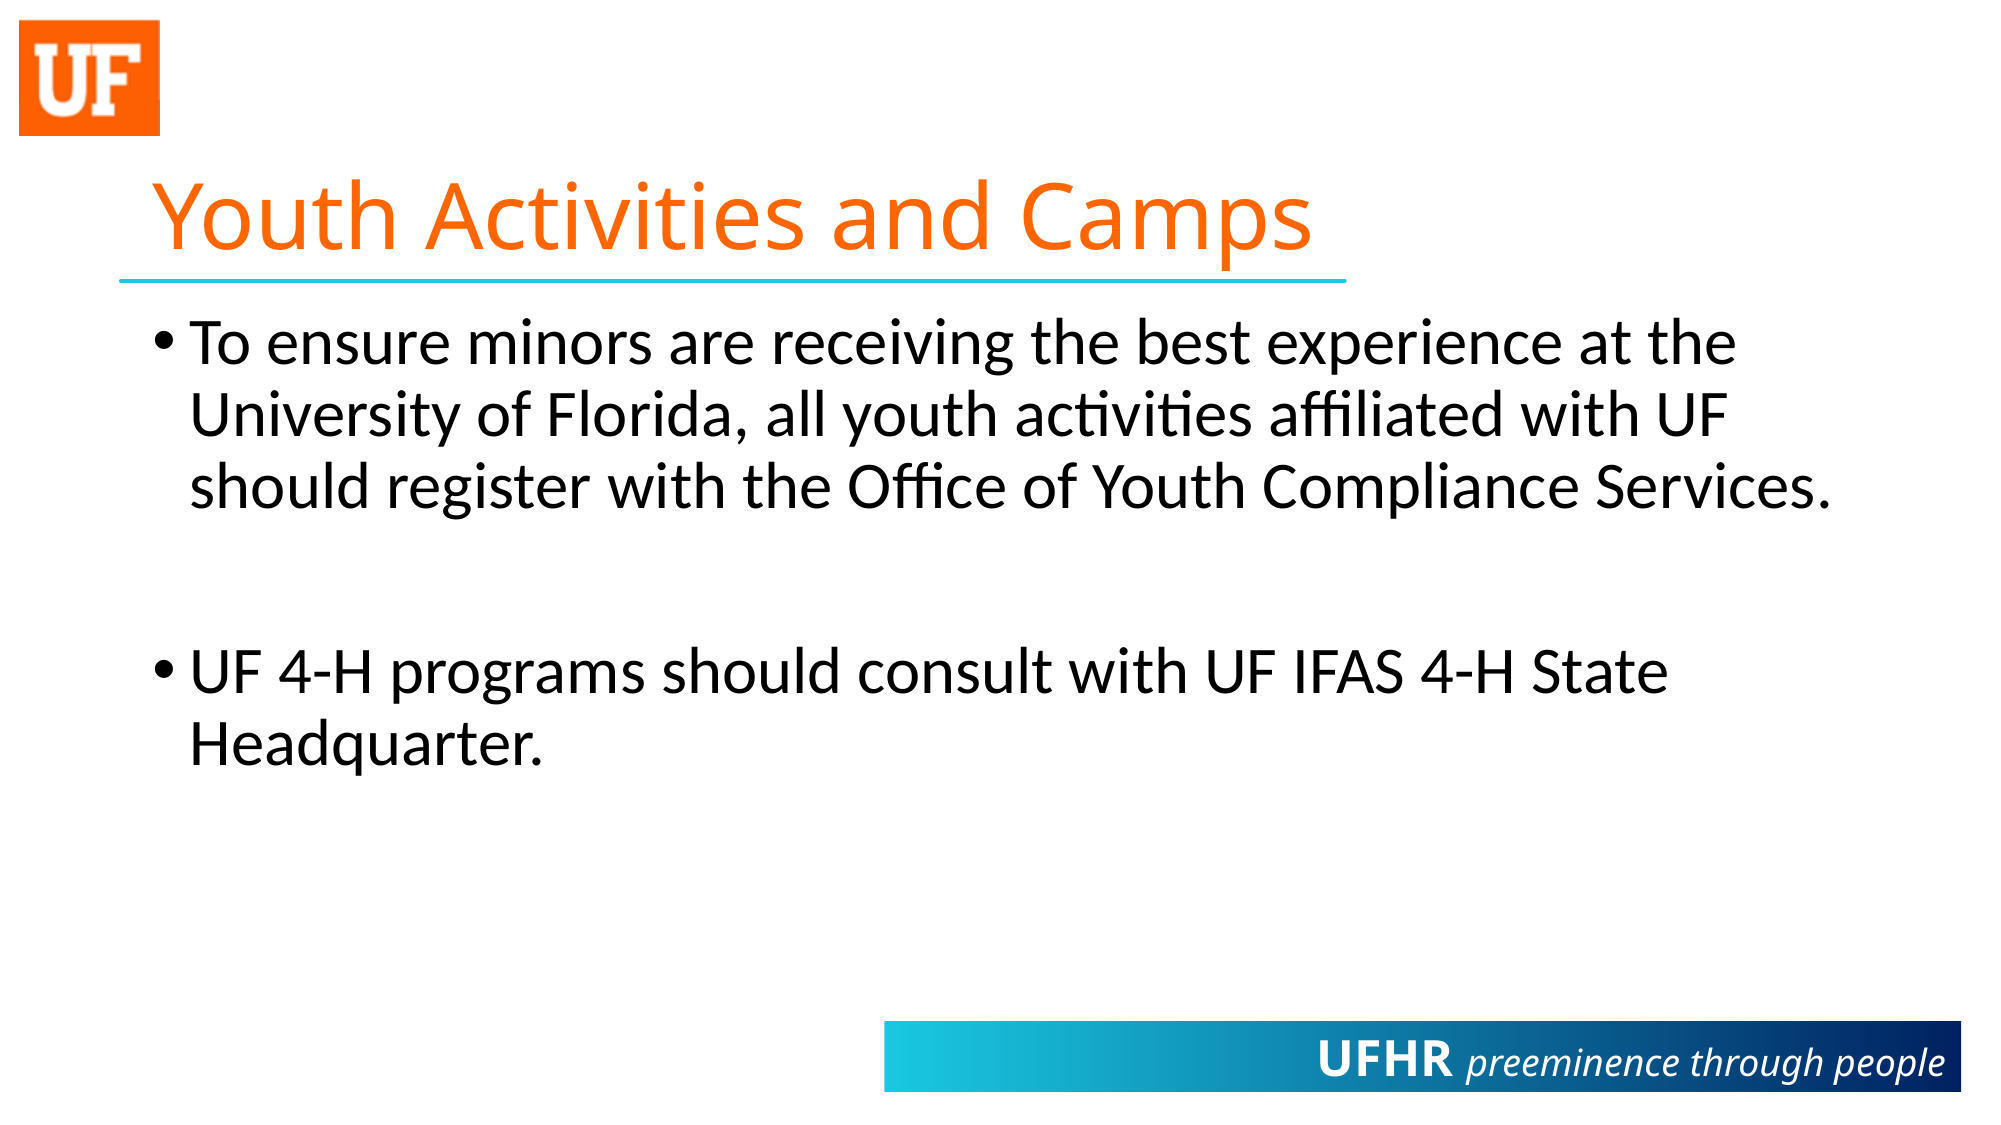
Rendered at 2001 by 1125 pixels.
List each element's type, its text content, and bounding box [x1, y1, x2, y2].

title Youth Activities and Camps [137, 59, 1863, 278]
picture [19, 19, 160, 136]
list To ensure minors are receiving the best experience at the University of Florida, all youth activities affiliated with UF should register with the Office of Youth Compliance Services. UF 4-H programs should consult with UF IFAS 4-H State Headquarter. [137, 299, 1863, 1014]
text_box UFHR preeminence through people [883, 1021, 1962, 1093]
